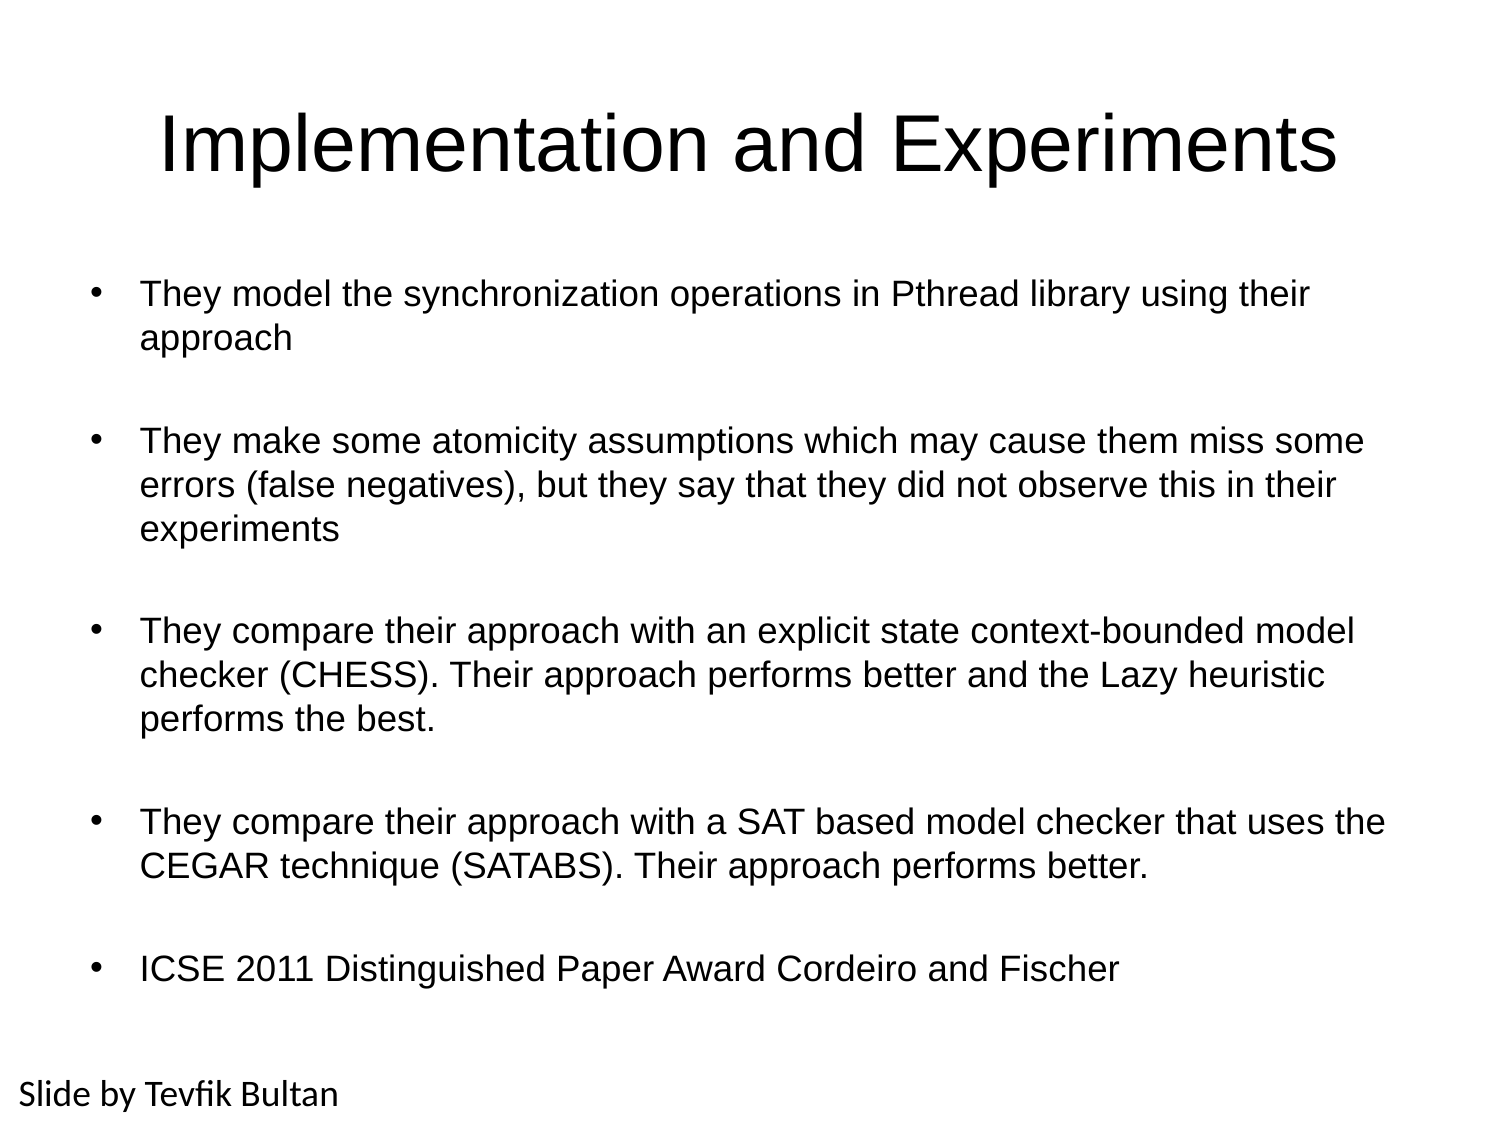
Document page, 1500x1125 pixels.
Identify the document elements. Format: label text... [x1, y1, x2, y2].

text_box Slide by Tevfik Bultan [3, 1061, 355, 1121]
title Implementation and Experiments [75, 45, 1425, 233]
list They model the synchronization operations in Pthread library using their approach They make some atomicity assumptions which may cause them miss some errors (false negatives), but they say that they did not observe this in their experiments They compare their approach with an explicit state context-bounded model checker (CHESS). Their approach performs better and the Lazy heuristic performs the best. They compare their approach with a SAT based model checker that uses the CEGAR technique (SATABS). Their approach performs better. ICSE 2011 Distinguished Paper Award Cordeiro and Fischer [75, 262, 1425, 1005]
